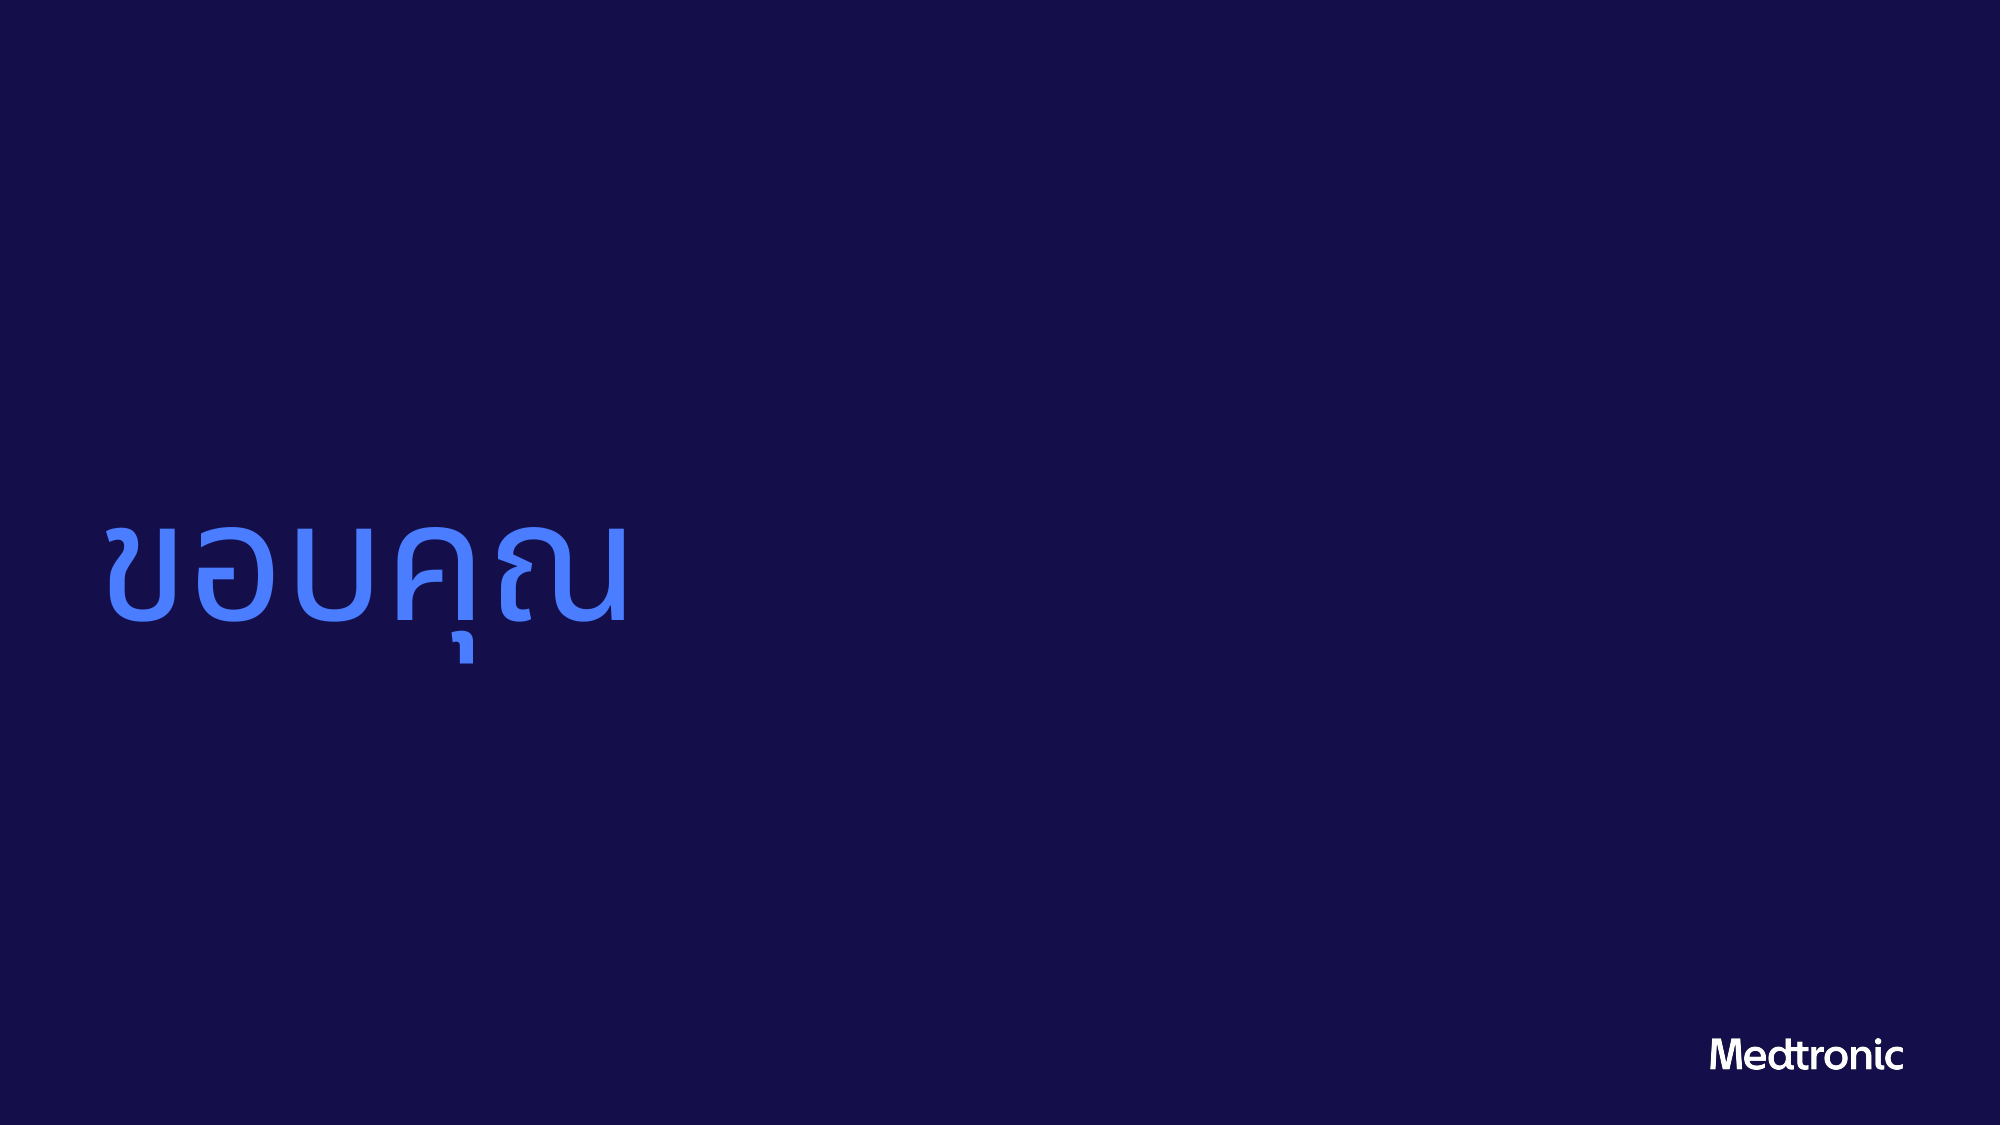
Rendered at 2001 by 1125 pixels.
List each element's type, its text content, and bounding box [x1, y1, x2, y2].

title ขอบคุณ [97, 473, 1903, 660]
picture [1710, 1038, 1903, 1070]
